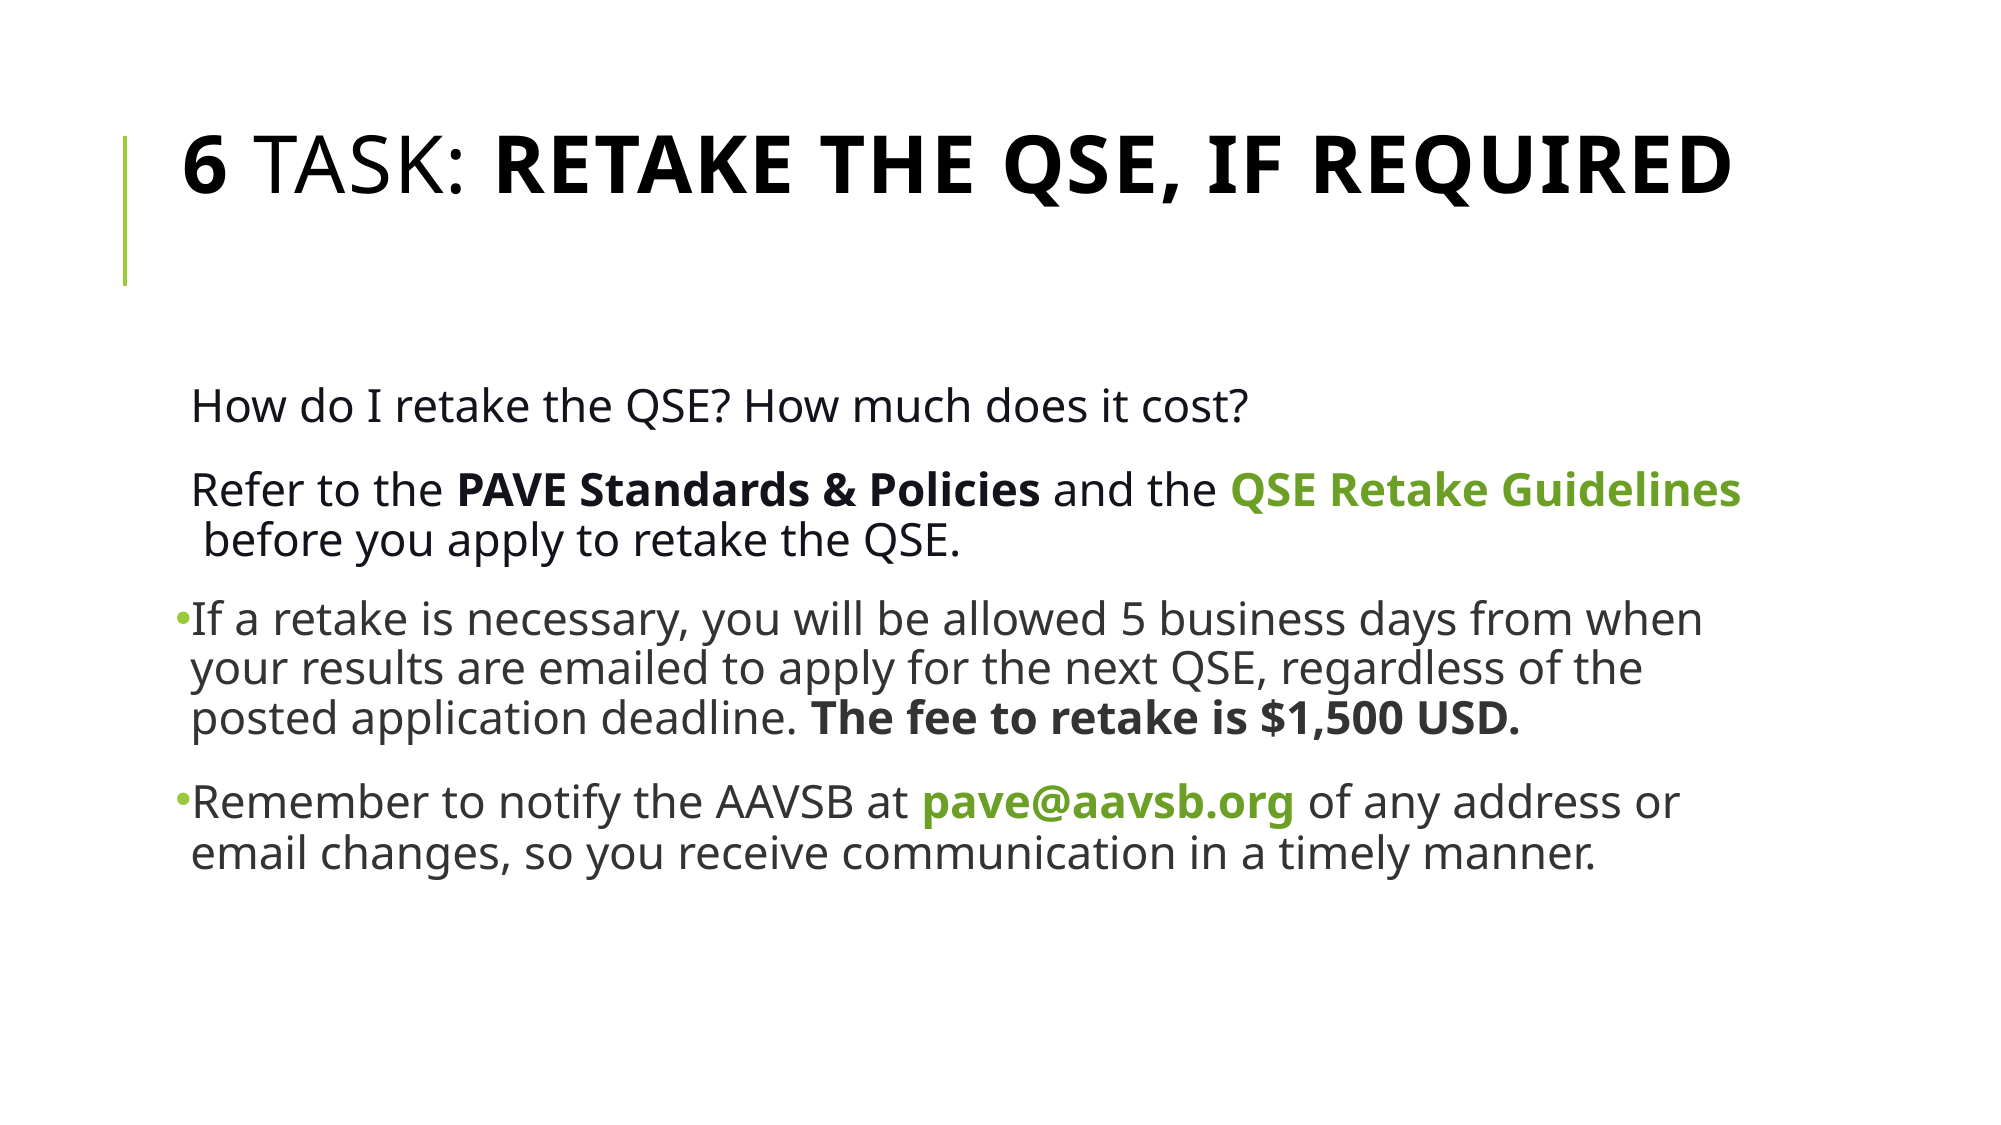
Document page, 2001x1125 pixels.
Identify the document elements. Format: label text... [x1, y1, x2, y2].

title 6 Task: Retake the QSE, if required [168, 96, 1763, 342]
list How do I retake the QSE? How much does it cost? Refer to the PAVE Standards & Policies and the QSE Retake Guidelines before you apply to retake the QSE. If a retake is necessary, you will be allowed 5 business days from when your results are emailed to apply for the next QSE, regardless of the posted application deadline. The fee to retake is $1,500 USD. Remember to notify the AAVSB at pave@aavsb.org of any address or email changes, so you receive communication in a timely manner. [168, 375, 1763, 1035]
